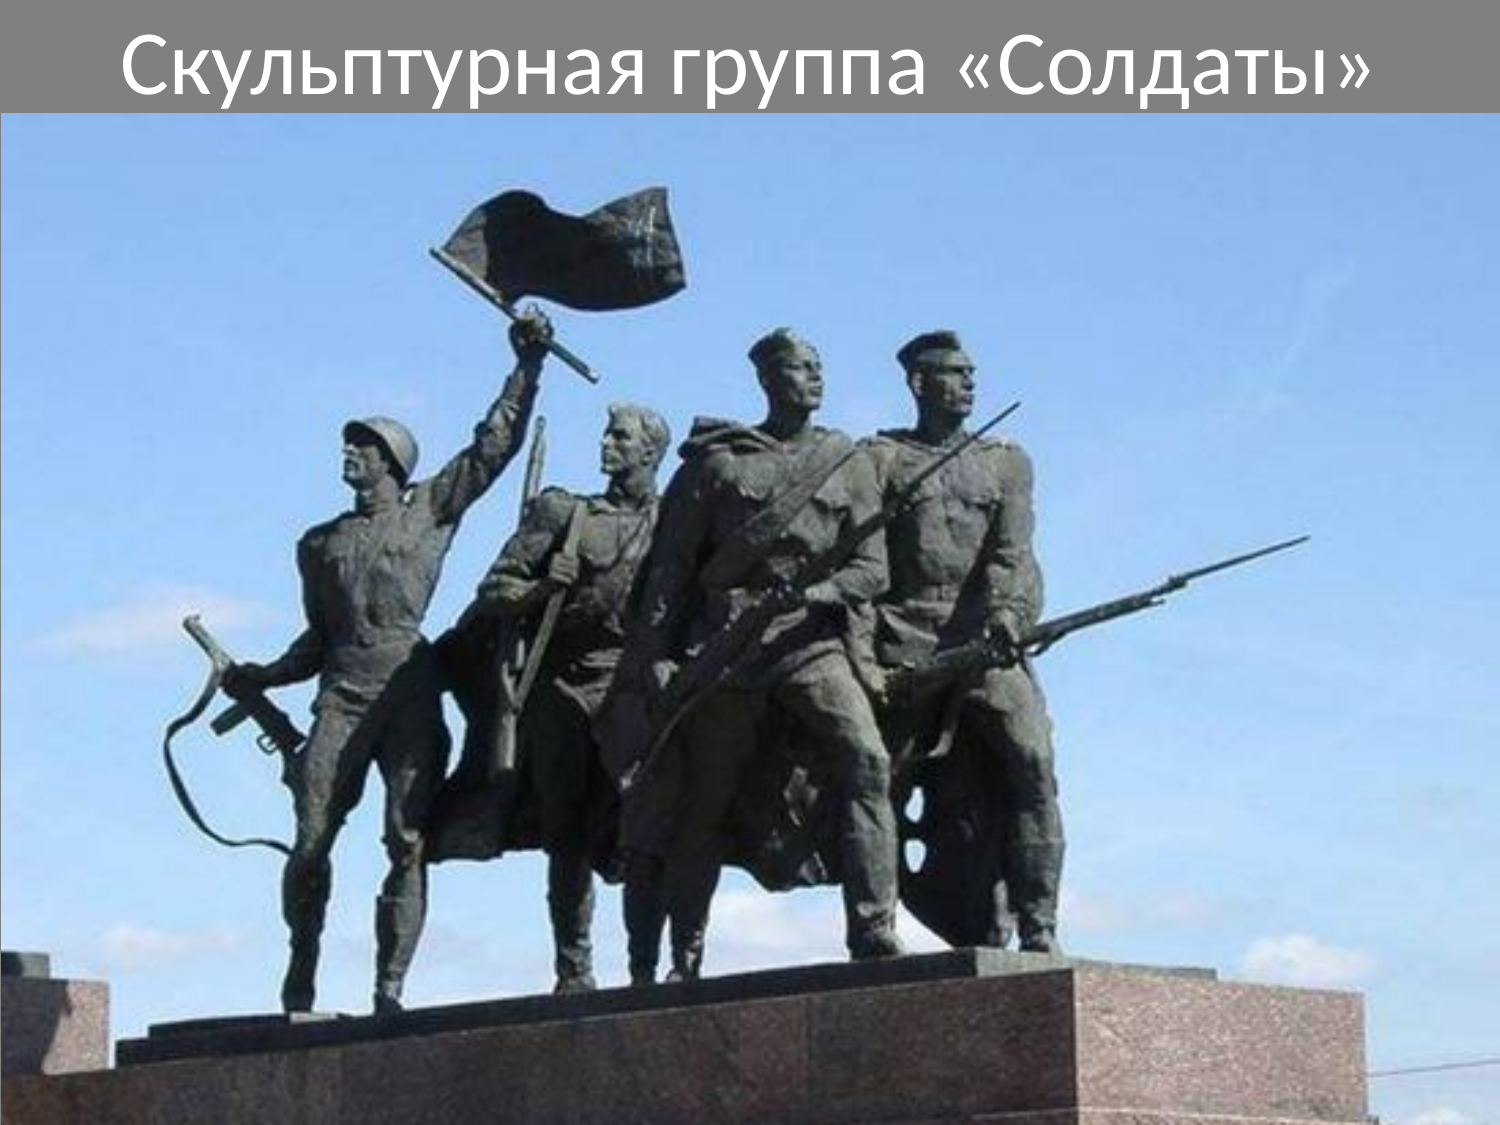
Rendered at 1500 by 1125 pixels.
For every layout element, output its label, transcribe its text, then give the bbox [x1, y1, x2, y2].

text_box Скульптурная группа «Солдаты» [74, 0, 1425, 111]
picture [1, 113, 1500, 1125]
